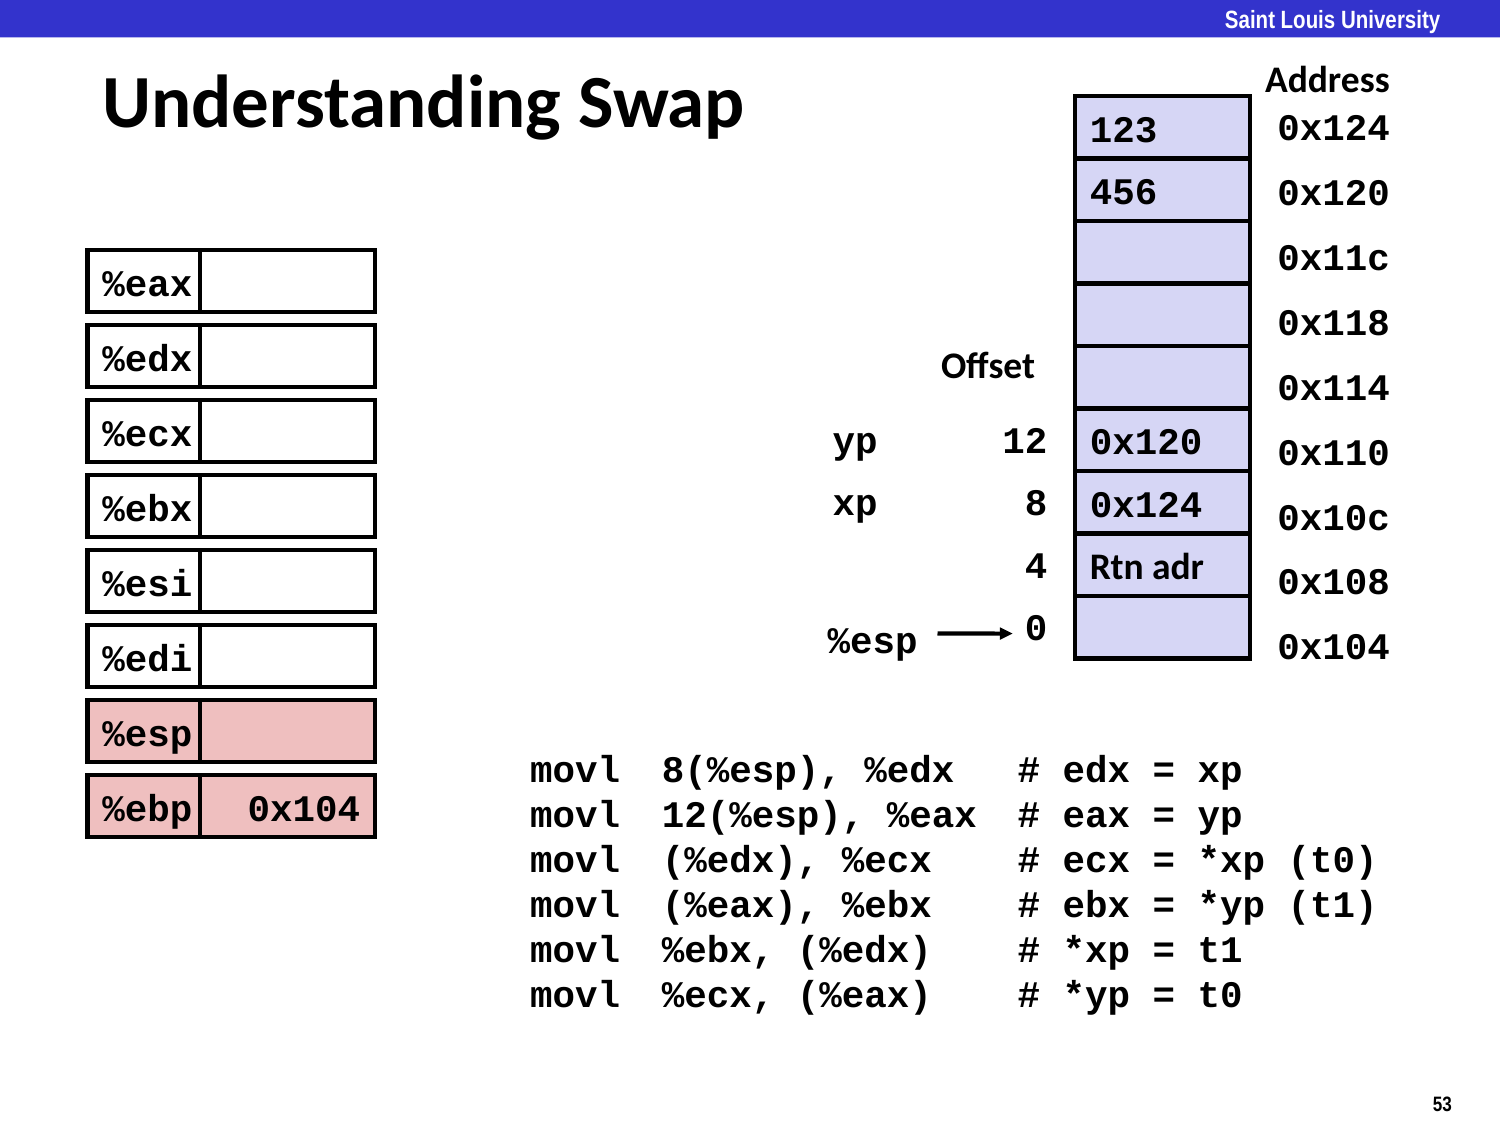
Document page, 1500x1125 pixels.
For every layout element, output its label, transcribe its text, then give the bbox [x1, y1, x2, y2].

text_box [1074, 221, 1250, 283]
text_box [1074, 596, 1250, 659]
text_box 0x10c [1262, 485, 1463, 545]
text_box 0x104 [1262, 614, 1463, 675]
text_box 0x108 [1262, 549, 1463, 610]
text_box 0x114 [1262, 355, 1463, 416]
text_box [87, 249, 198, 838]
text_box 0x120 [1262, 160, 1463, 221]
text_box Address [1250, 47, 1405, 108]
text_box 8 [987, 471, 1085, 531]
text_box 456 [1074, 158, 1250, 221]
text_box [1074, 283, 1250, 346]
text_box 0x124 [1262, 96, 1463, 156]
text_box 0x110 [1262, 420, 1463, 480]
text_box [199, 249, 376, 838]
text_box yp [825, 408, 933, 469]
text_box 0x11c [1262, 225, 1463, 286]
text_box xp [825, 471, 933, 531]
text_box 0x120 [1074, 409, 1250, 471]
text_box Rtn adr [1074, 533, 1250, 596]
text_box 123 [1074, 96, 1250, 158]
text_box 12 [987, 408, 1085, 469]
text_box 0x118 [1262, 290, 1463, 351]
text_box %esp [812, 608, 933, 669]
text_box [1074, 346, 1250, 409]
text_box Offset [926, 333, 1050, 394]
text_box 0x124 [1074, 471, 1250, 533]
text_box 4 [987, 533, 1085, 594]
title Understanding Swap [87, 49, 1134, 145]
text_box movl 8(%esp), %edx # edx = xp movl 12(%esp), %eax # eax = yp movl (%edx), %ecx # ecx = *xp (t0) movl (%eax), %ebx # ebx = *yp (t1) movl %ebx, (%edx) # *xp = t1 movl %ecx, (%eax) # *yp = t0 [449, 737, 1425, 1022]
text_box 0 [987, 596, 1085, 656]
